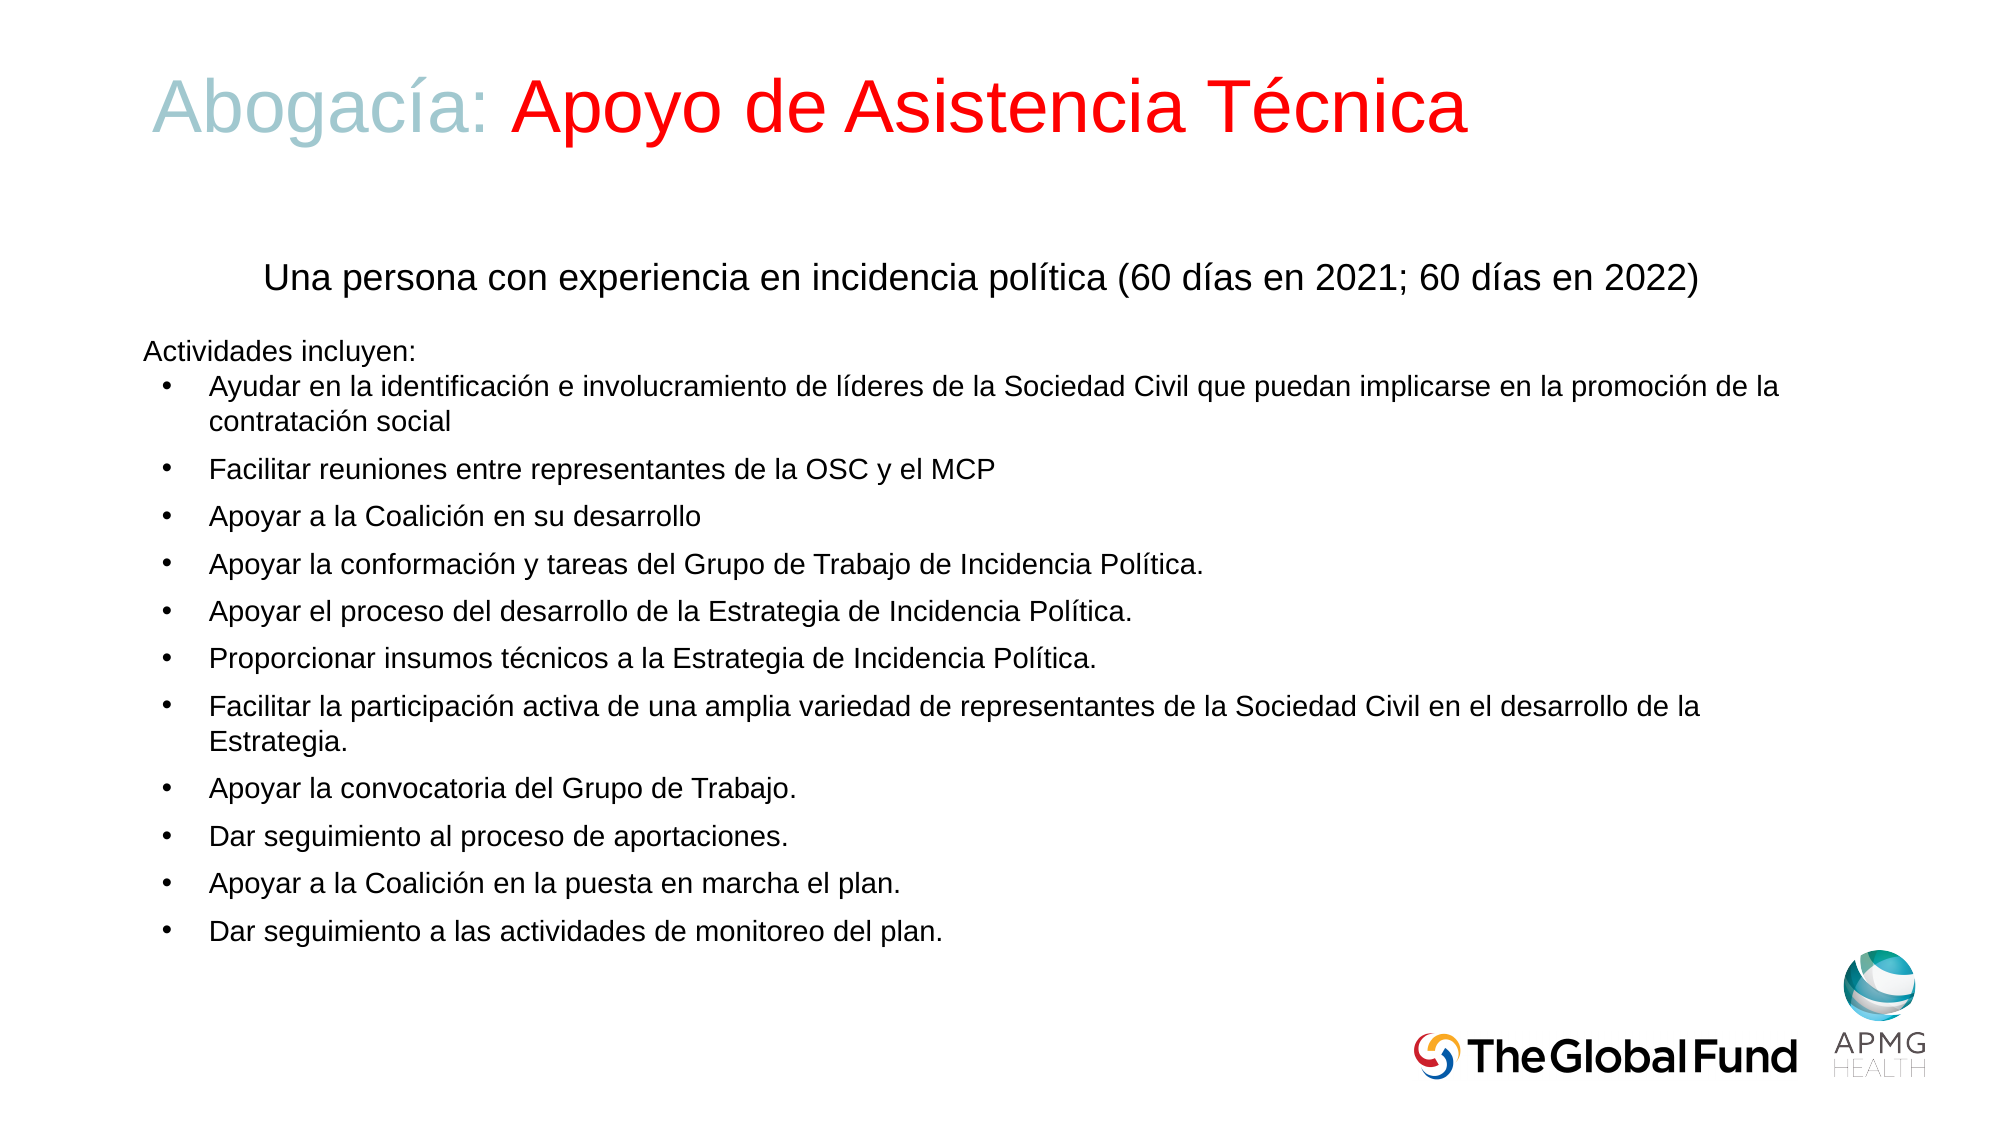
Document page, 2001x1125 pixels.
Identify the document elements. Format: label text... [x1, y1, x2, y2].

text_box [1411, 949, 1925, 1081]
title Abogacía: Apoyo de Asistencia Técnica [137, 59, 1863, 278]
text_box Una persona con experiencia en incidencia política (60 días en 2021; 60 días en 2022) Actividades incluyen: Ayudar en la identificación e involucramiento de líderes de la Sociedad Civil que puedan implicarse en la promoción de la contratación social Facilitar reuniones entre representantes de la OSC y el MCP Apoyar a la Coalición en su desarrollo Apoyar la conformación y tareas del Grupo de Trabajo de Incidencia Política. Apoyar el proceso del desarrollo de la Estrategia de Incidencia Política. Proporcionar insumos técnicos a la Estrategia de Incidencia Política. Facilitar la participación activa de una amplia variedad de representantes de la Sociedad Civil en el desarrollo de la Estrategia. Apoyar la convocatoria del Grupo de Trabajo. Dar seguimiento al proceso de aportaciones. Apoyar a la Coalición en la puesta en marcha el plan. Dar seguimiento a las actividades de monitoreo del plan. [109, 222, 1835, 955]
